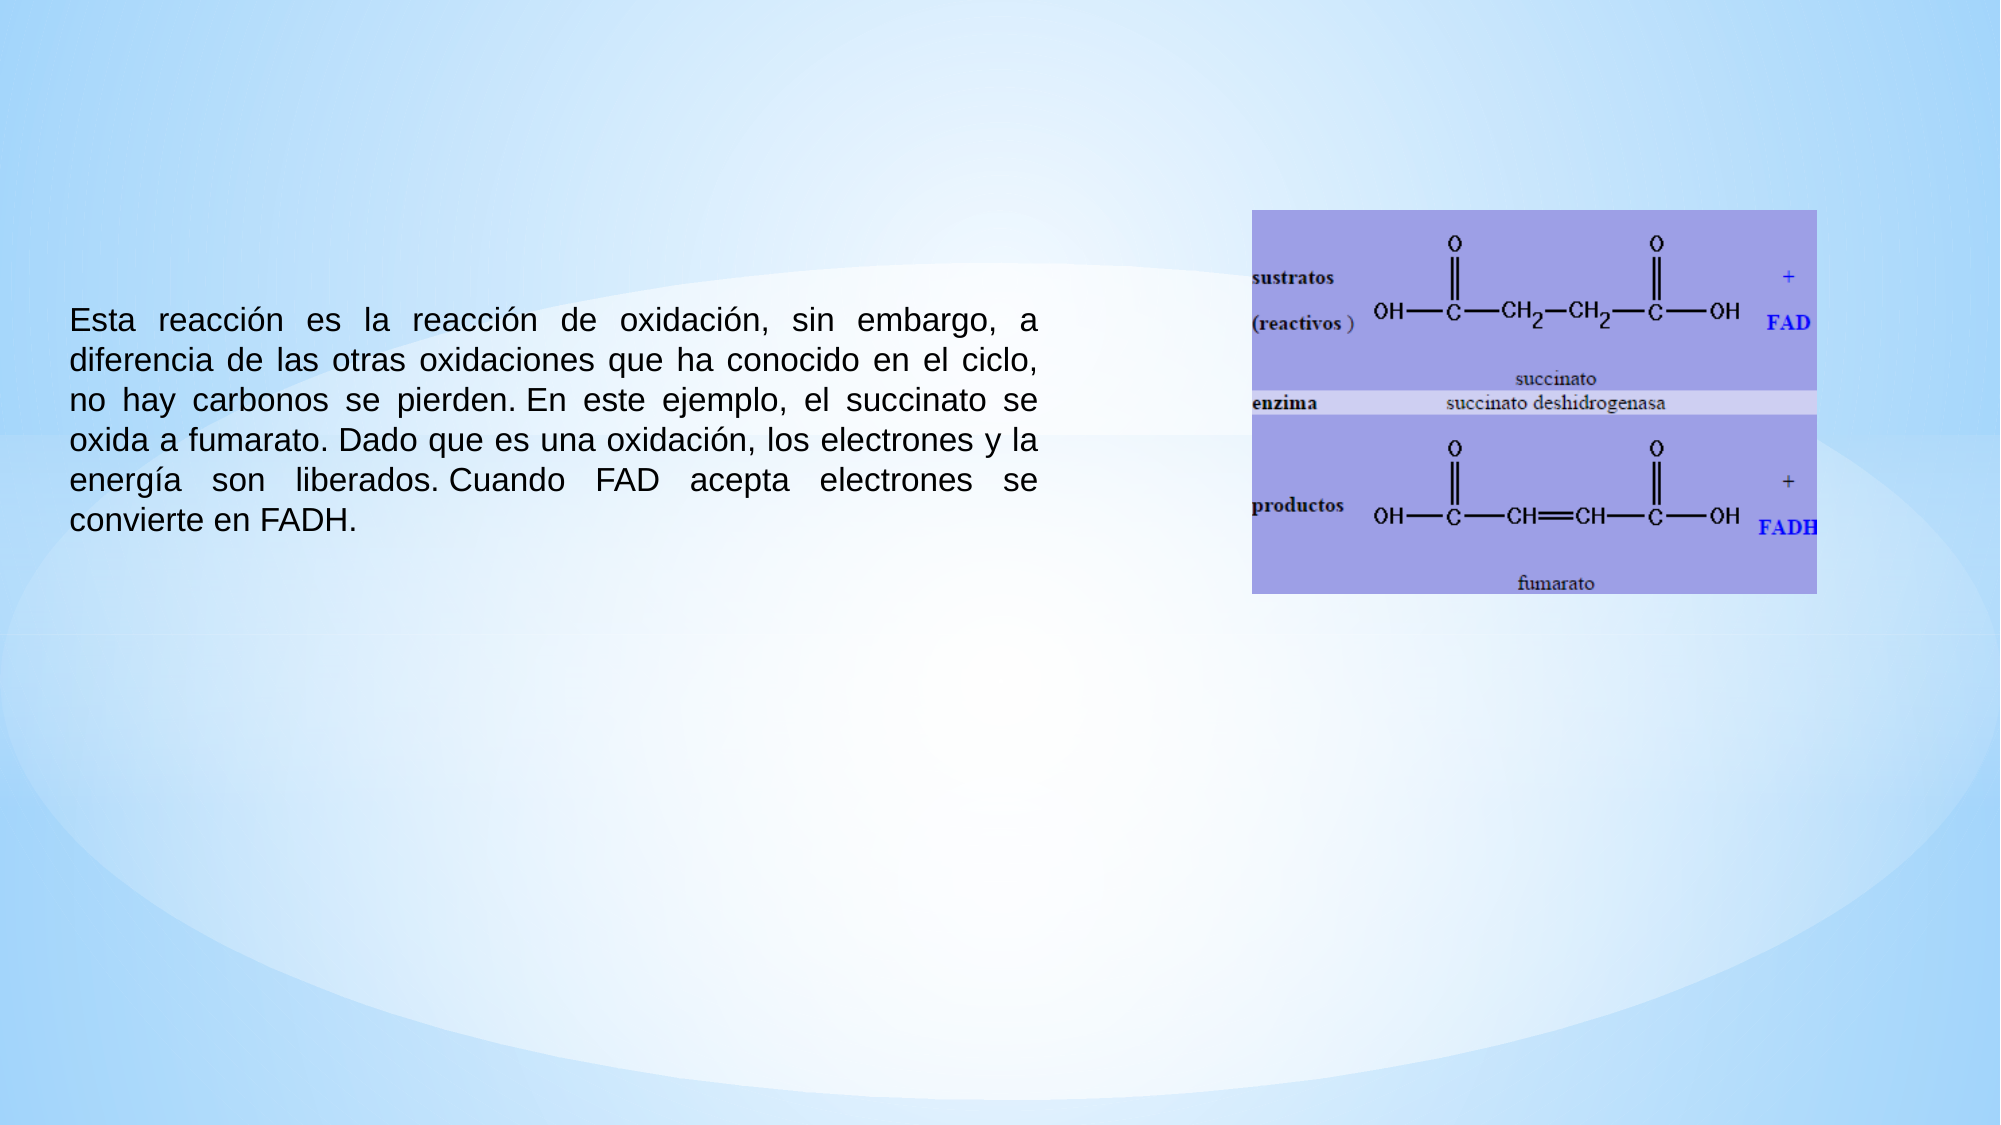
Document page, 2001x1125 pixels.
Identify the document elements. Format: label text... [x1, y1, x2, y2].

picture [1252, 210, 1818, 594]
text_box Esta reacción es la reacción de oxidación, sin embargo, a diferencia de las otras oxidaciones que ha conocido en el ciclo, no hay carbonos se pierden. En este ejemplo, el succinato se oxida a fumarato. Dado que es una oxidación, los electrones y la energía son liberados. Cuando FAD acepta electrones se convierte en FADH. [54, 291, 1055, 546]
